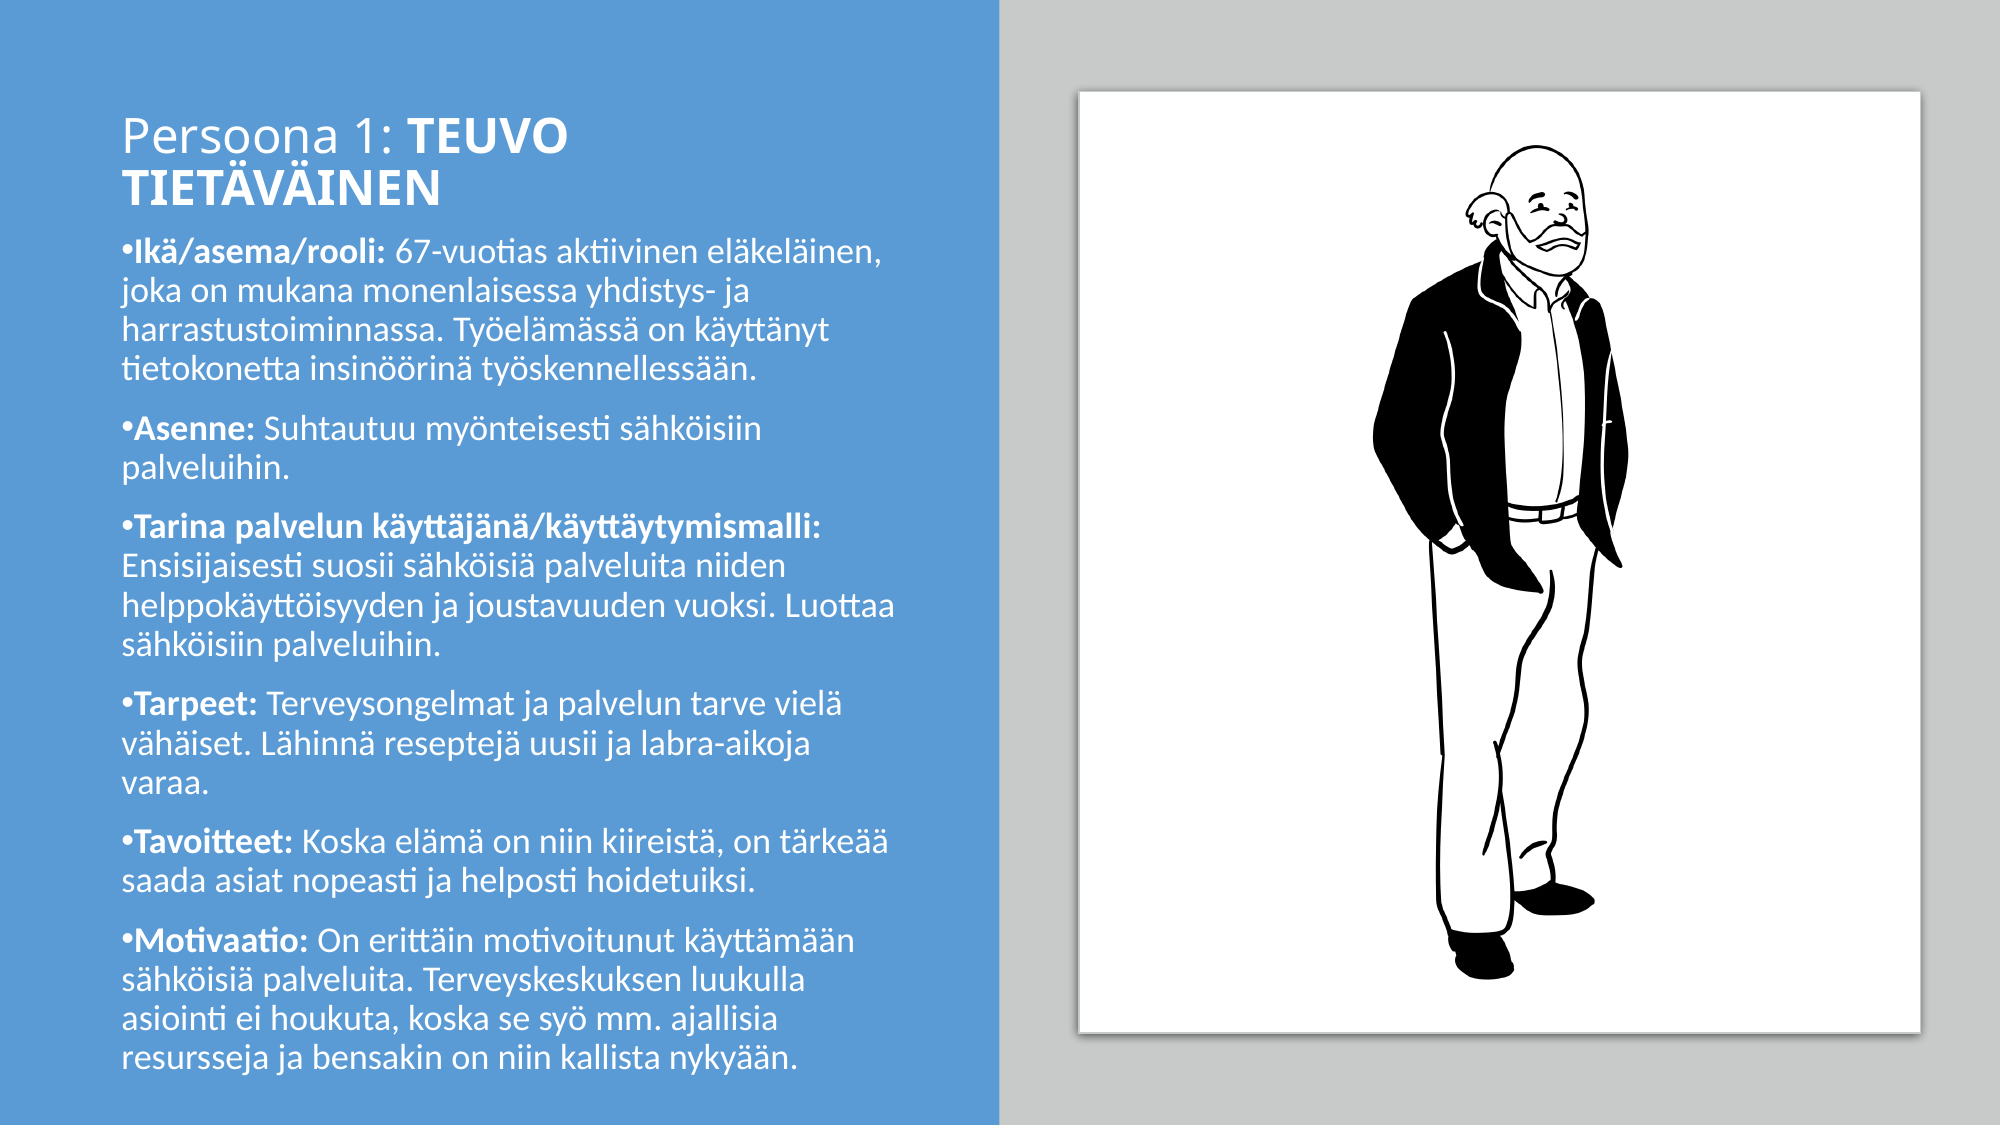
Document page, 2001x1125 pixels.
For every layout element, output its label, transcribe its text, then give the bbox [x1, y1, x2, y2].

list Ikä/asema/rooli: 67-vuotias aktiivinen eläkeläinen, joka on mukana monenlaisessa yhdistys- ja harrastustoiminnassa. Työelämässä on käyttänyt tietokonetta insinöörinä työskennellessään. Asenne: Suhtautuu myönteisesti sähköisiin palveluihin. Tarina palvelun käyttäjänä/käyttäytymismalli: Ensisijaisesti suosii sähköisiä palveluita niiden helppokäyttöisyyden ja joustavuuden vuoksi. Luottaa sähköisiin palveluihin. Tarpeet: Terveysongelmat ja palvelun tarve vielä vähäiset. Lähinnä reseptejä uusii ja labra-aikoja varaa. Tavoitteet: Koska elämä on niin kiireistä, on tärkeää saada asiat nopeasti ja helposti hoidetuiksi. Motivaatio: On erittäin motivoitunut käyttämään sähköisiä palveluita. Terveyskeskuksen luukulla asiointi ei houkuta, koska se syö mm. ajallisia resursseja ja bensakin on niin kallista nykyään. [106, 224, 918, 1094]
title Persoona 1: TEUVO TIETÄVÄINEN [106, 103, 918, 224]
text_box [1078, 90, 1922, 1034]
text_box [998, 0, 2000, 1125]
picture [1363, 136, 1637, 988]
